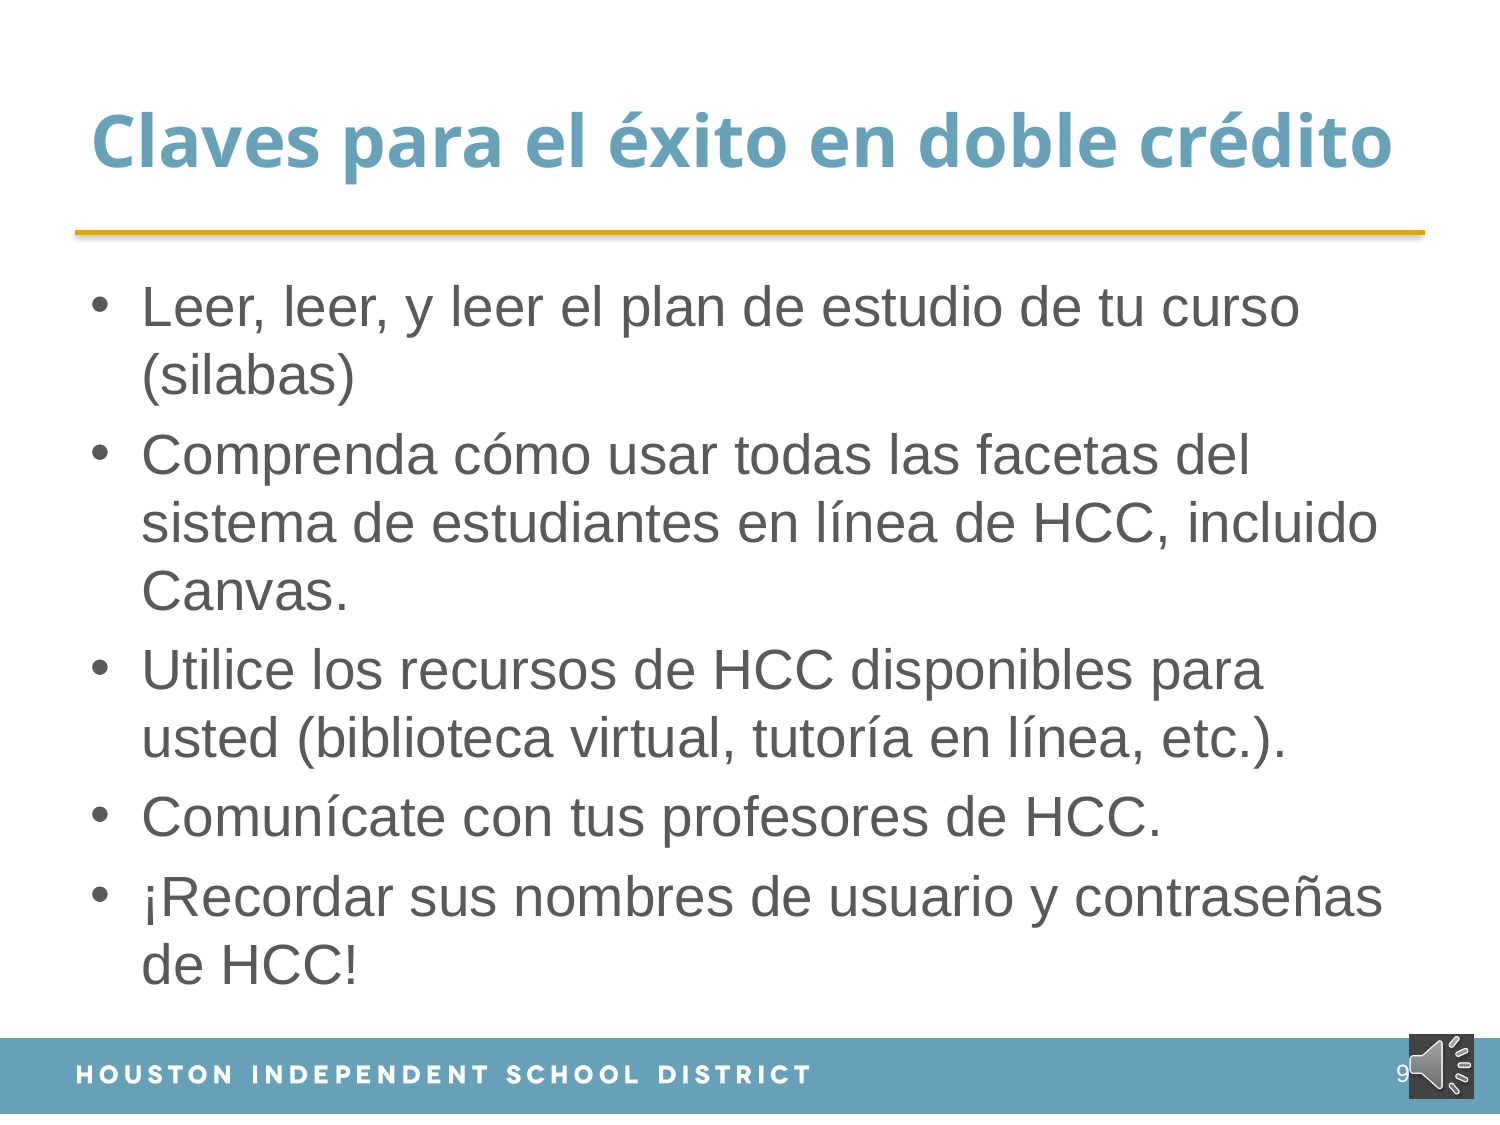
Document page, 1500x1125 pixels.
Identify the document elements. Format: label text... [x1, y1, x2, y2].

picture [0, 1033, 1500, 1114]
list Leer, leer, y leer el plan de estudio de tu curso (silabas) Comprenda cómo usar todas las facetas del sistema de estudiantes en línea de HCC, incluido Canvas. Utilice los recursos de HCC disponibles para usted (biblioteca virtual, tutoría en línea, etc.). Comunícate con tus profesores de HCC. ¡Recordar sus nombres de usuario y contraseñas de HCC! [75, 262, 1425, 1005]
title Claves para el éxito en doble crédito [75, 45, 1425, 233]
slide_number 9 [1074, 1042, 1404, 1103]
